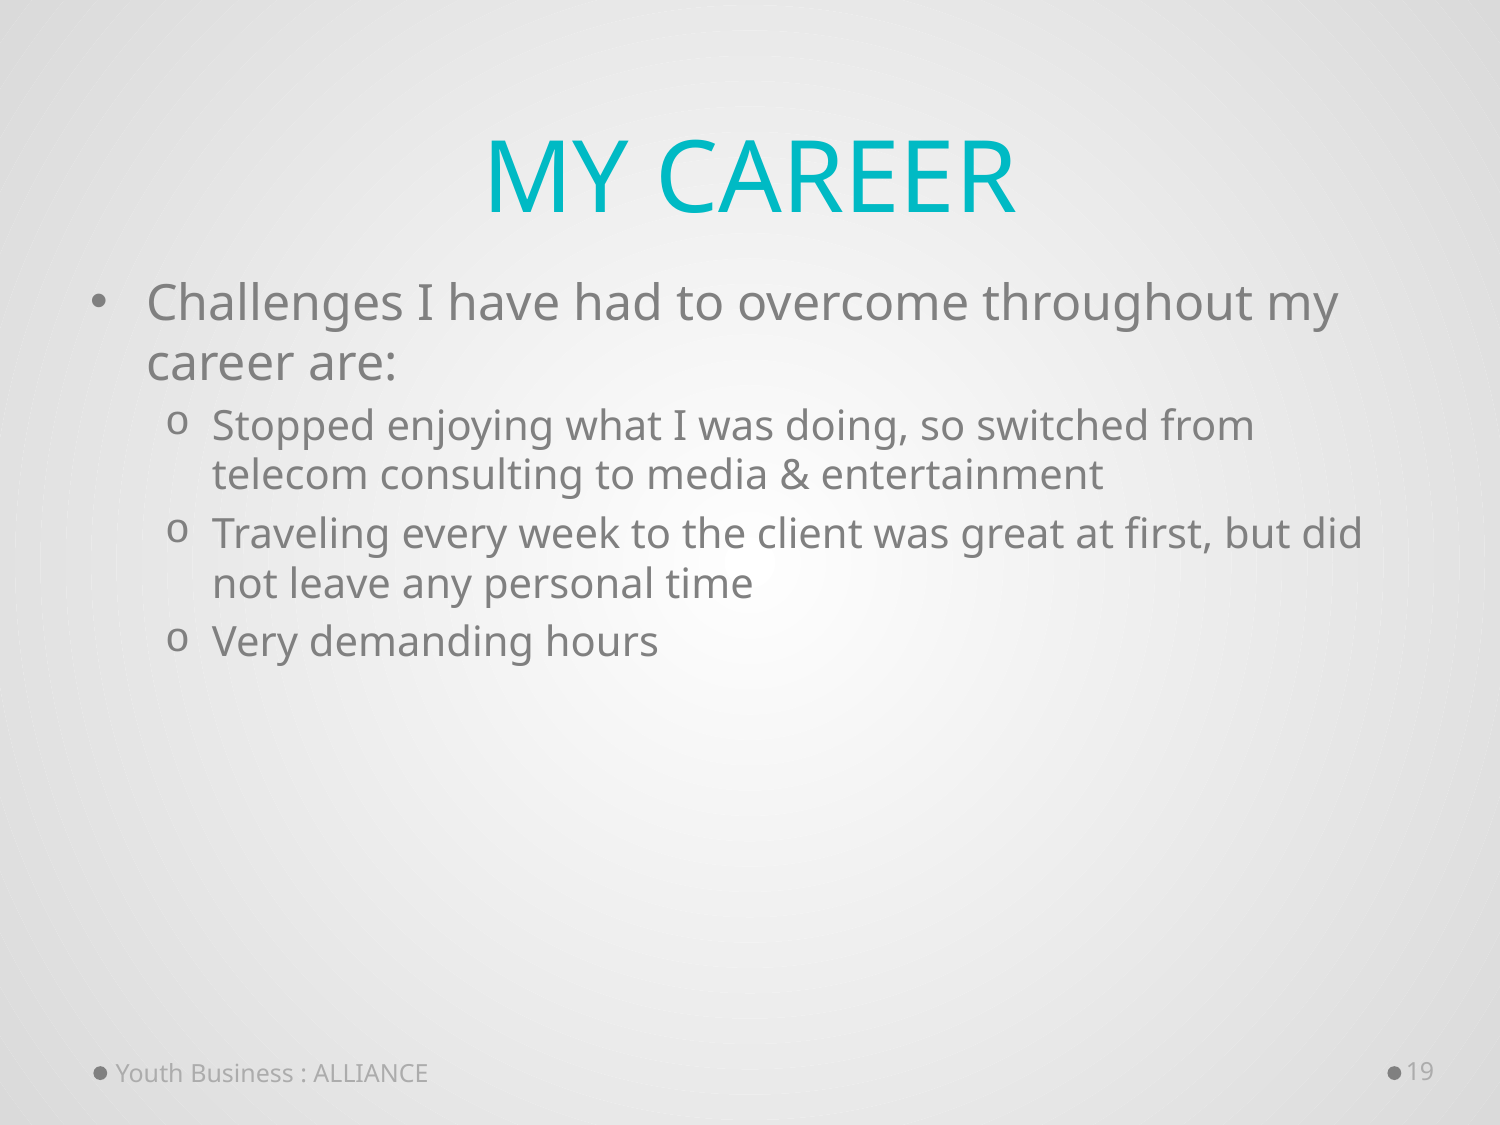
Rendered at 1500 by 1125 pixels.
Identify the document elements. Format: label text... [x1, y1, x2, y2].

list Challenges I have had to overcome throughout my career are: Stopped enjoying what I was doing, so switched from telecom consulting to media & entertainment Traveling every week to the client was great at first, but did not leave any personal time Very demanding hours [75, 262, 1425, 1005]
footer Youth Business : ALLIANCE [108, 1042, 576, 1103]
slide_number 19 [1401, 1042, 1494, 1103]
title My Career [75, 22, 1425, 240]
